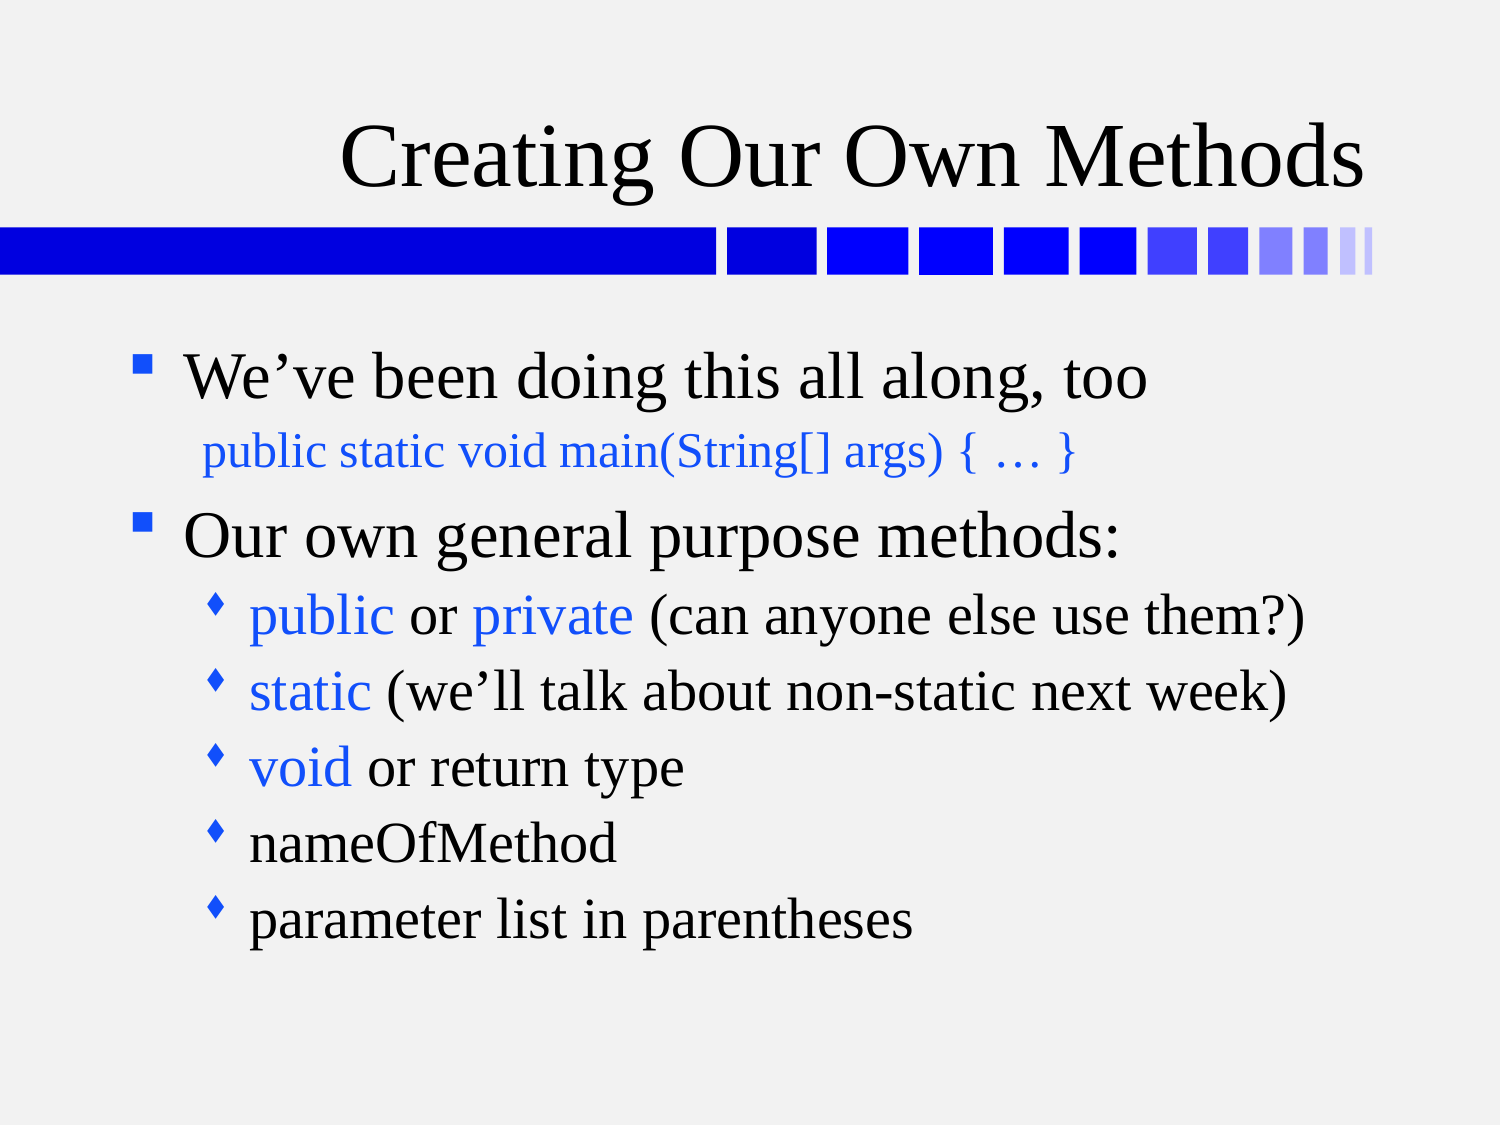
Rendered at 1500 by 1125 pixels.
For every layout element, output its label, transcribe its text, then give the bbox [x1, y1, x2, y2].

list We’ve been doing this all along, too public static void main(String[] args) { … } Our own general purpose methods: public or private (can anyone else use them?) static (we’ll talk about non-static next week) void or return type nameOfMethod parameter list in parentheses [111, 324, 1388, 1001]
title Creating Our Own Methods [109, 27, 1383, 213]
